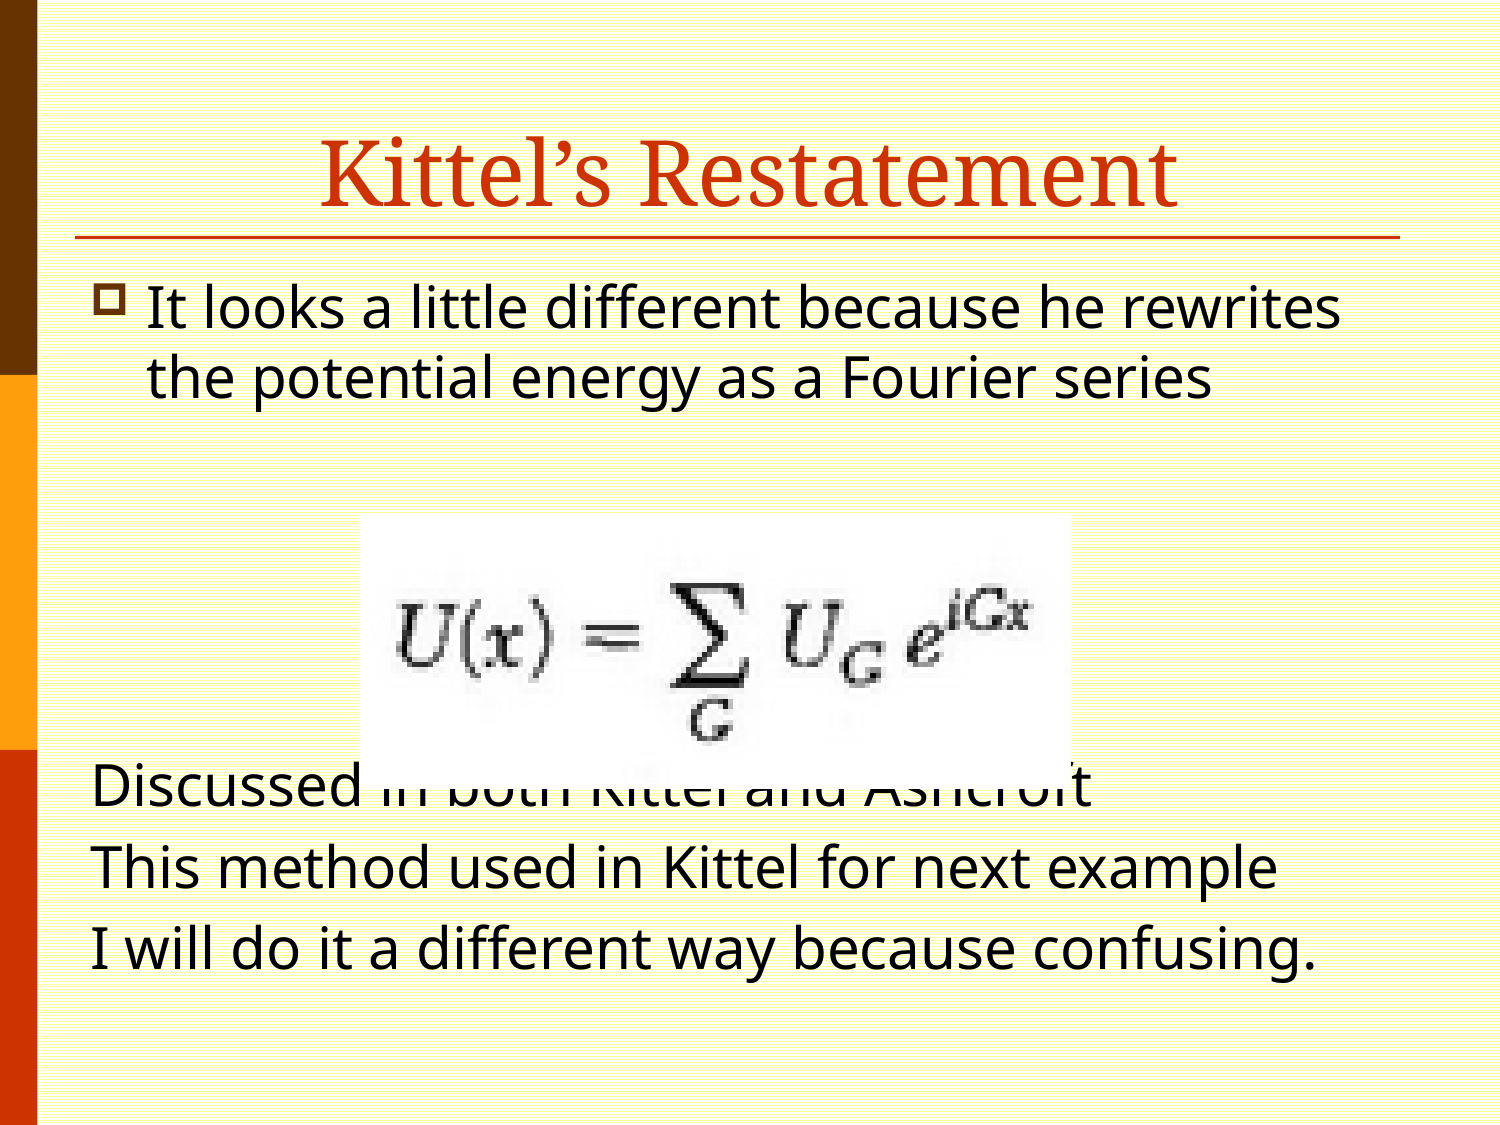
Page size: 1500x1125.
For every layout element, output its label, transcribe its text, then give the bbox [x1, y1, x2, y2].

list It looks a little different because he rewrites the potential energy as a Fourier series Discussed in both Kittel and Ashcroft This method used in Kittel for next example I will do it a different way because confusing. [75, 262, 1459, 1006]
title Kittel’s Restatement [75, 45, 1425, 233]
picture [359, 514, 1071, 789]
